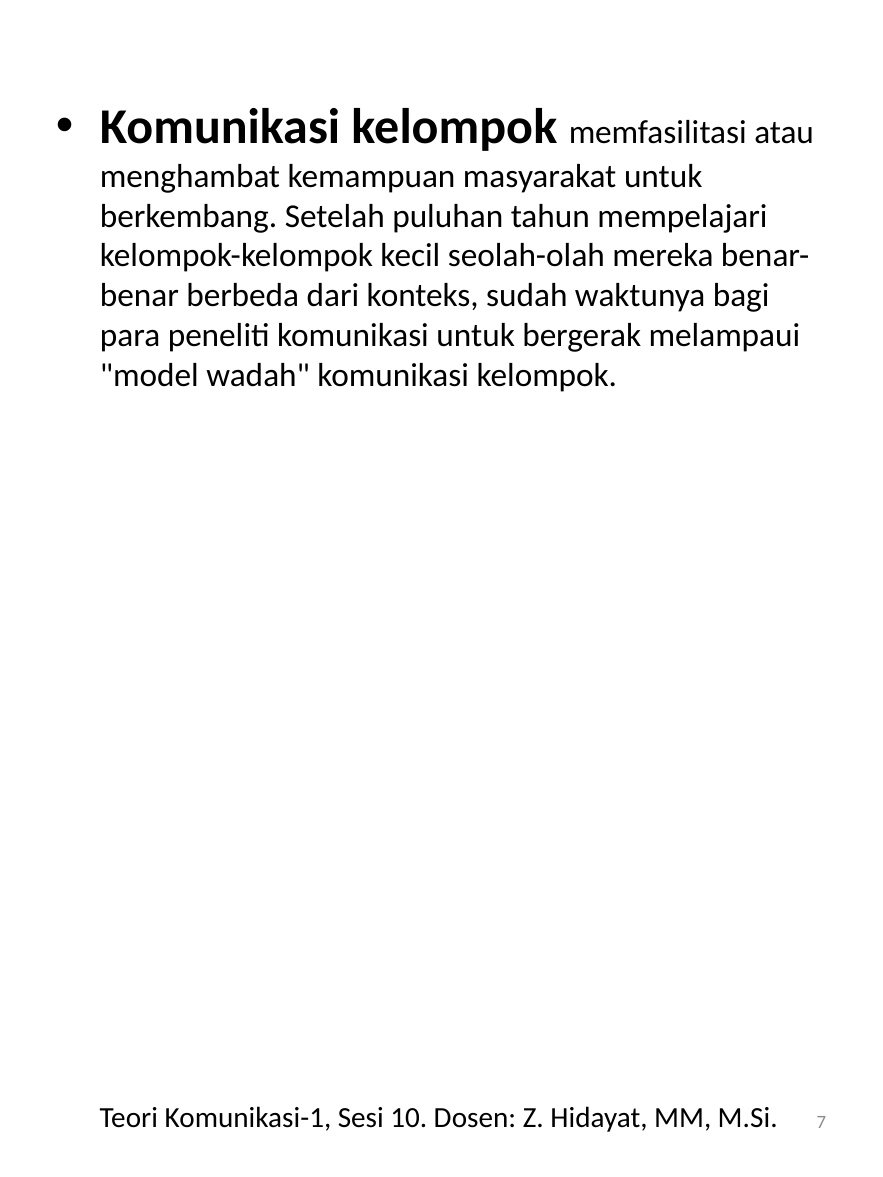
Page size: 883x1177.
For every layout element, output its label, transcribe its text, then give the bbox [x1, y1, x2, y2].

text_box Teori Komunikasi-1, Sesi 10. Dosen: Z. Hidayat, MM, M.Si. [64, 1084, 815, 1148]
list Komunikasi kelompok memfasilitasi atau menghambat kemampuan masyarakat untuk berkembang. Setelah puluhan tahun mempelajari kelompok-kelompok kecil seolah-olah mereka benar-benar berbeda dari konteks, sudah waktunya bagi para peneliti komunikasi untuk bergerak melampaui "model wadah" komunikasi kelompok. [44, 87, 838, 563]
slide_number 7 [632, 1090, 838, 1153]
